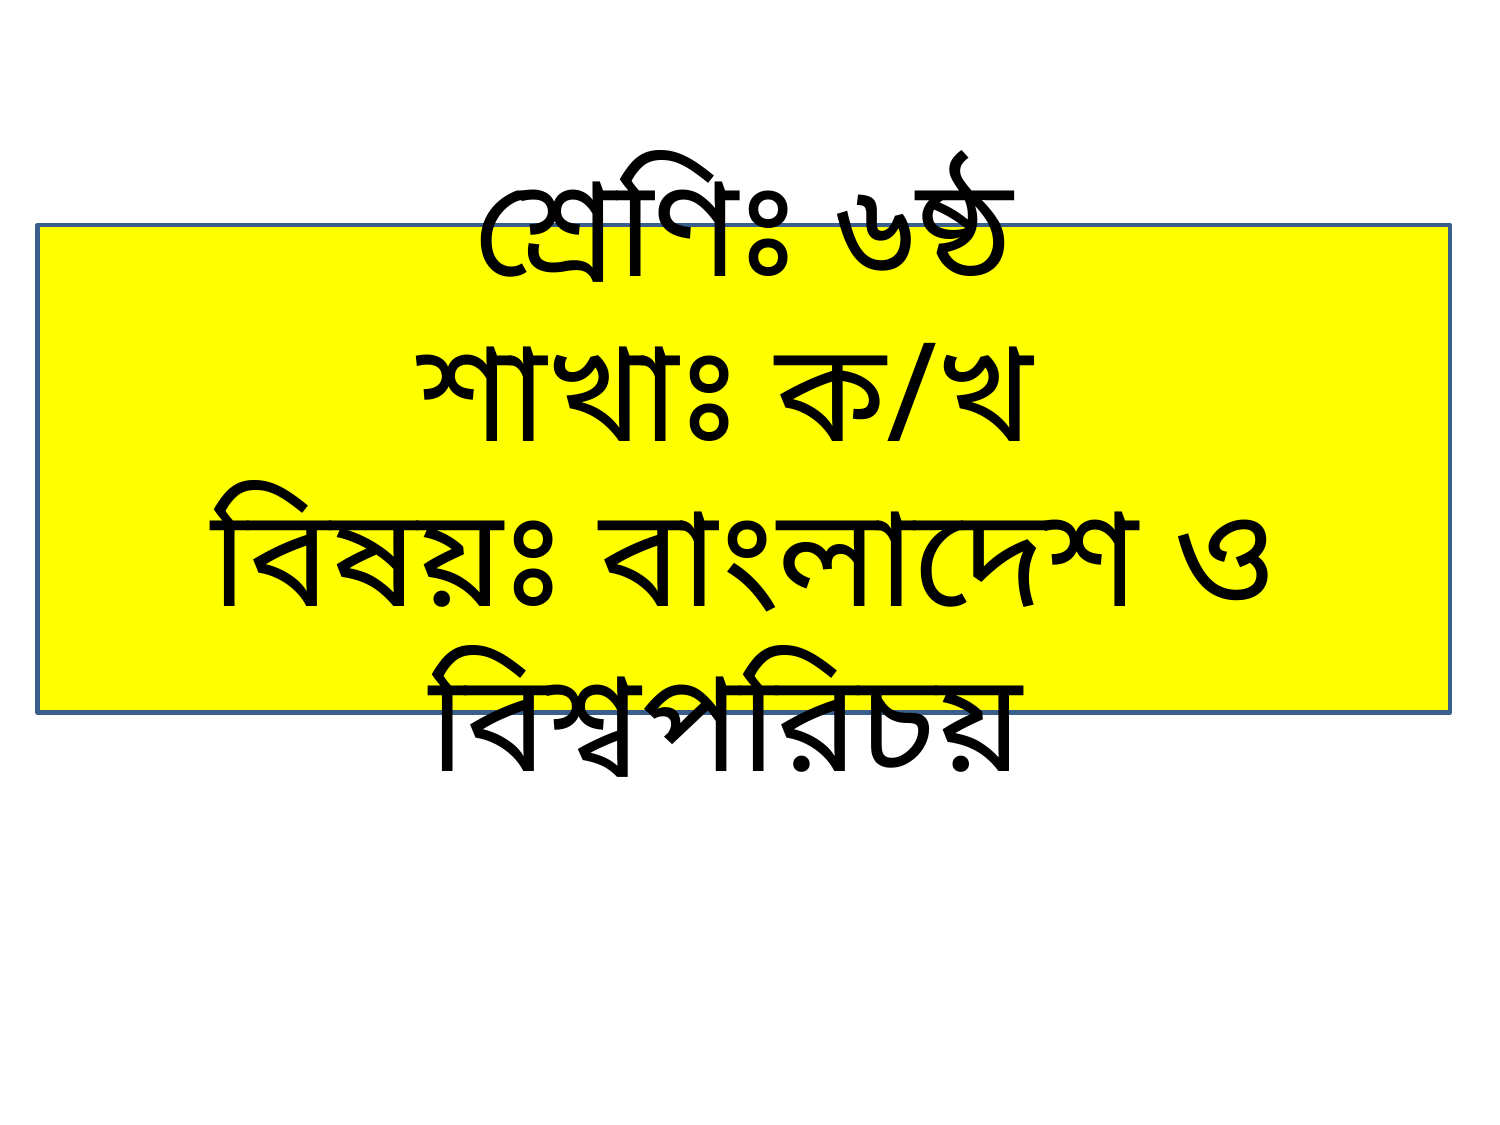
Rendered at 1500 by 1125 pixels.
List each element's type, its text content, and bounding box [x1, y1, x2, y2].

text_box শ্রেণিঃ ৬ষ্ঠ শাখাঃ ক/খ বিষয়ঃ বাংলাদেশ ও বিশ্বপরিচয় [35, 223, 1452, 715]
